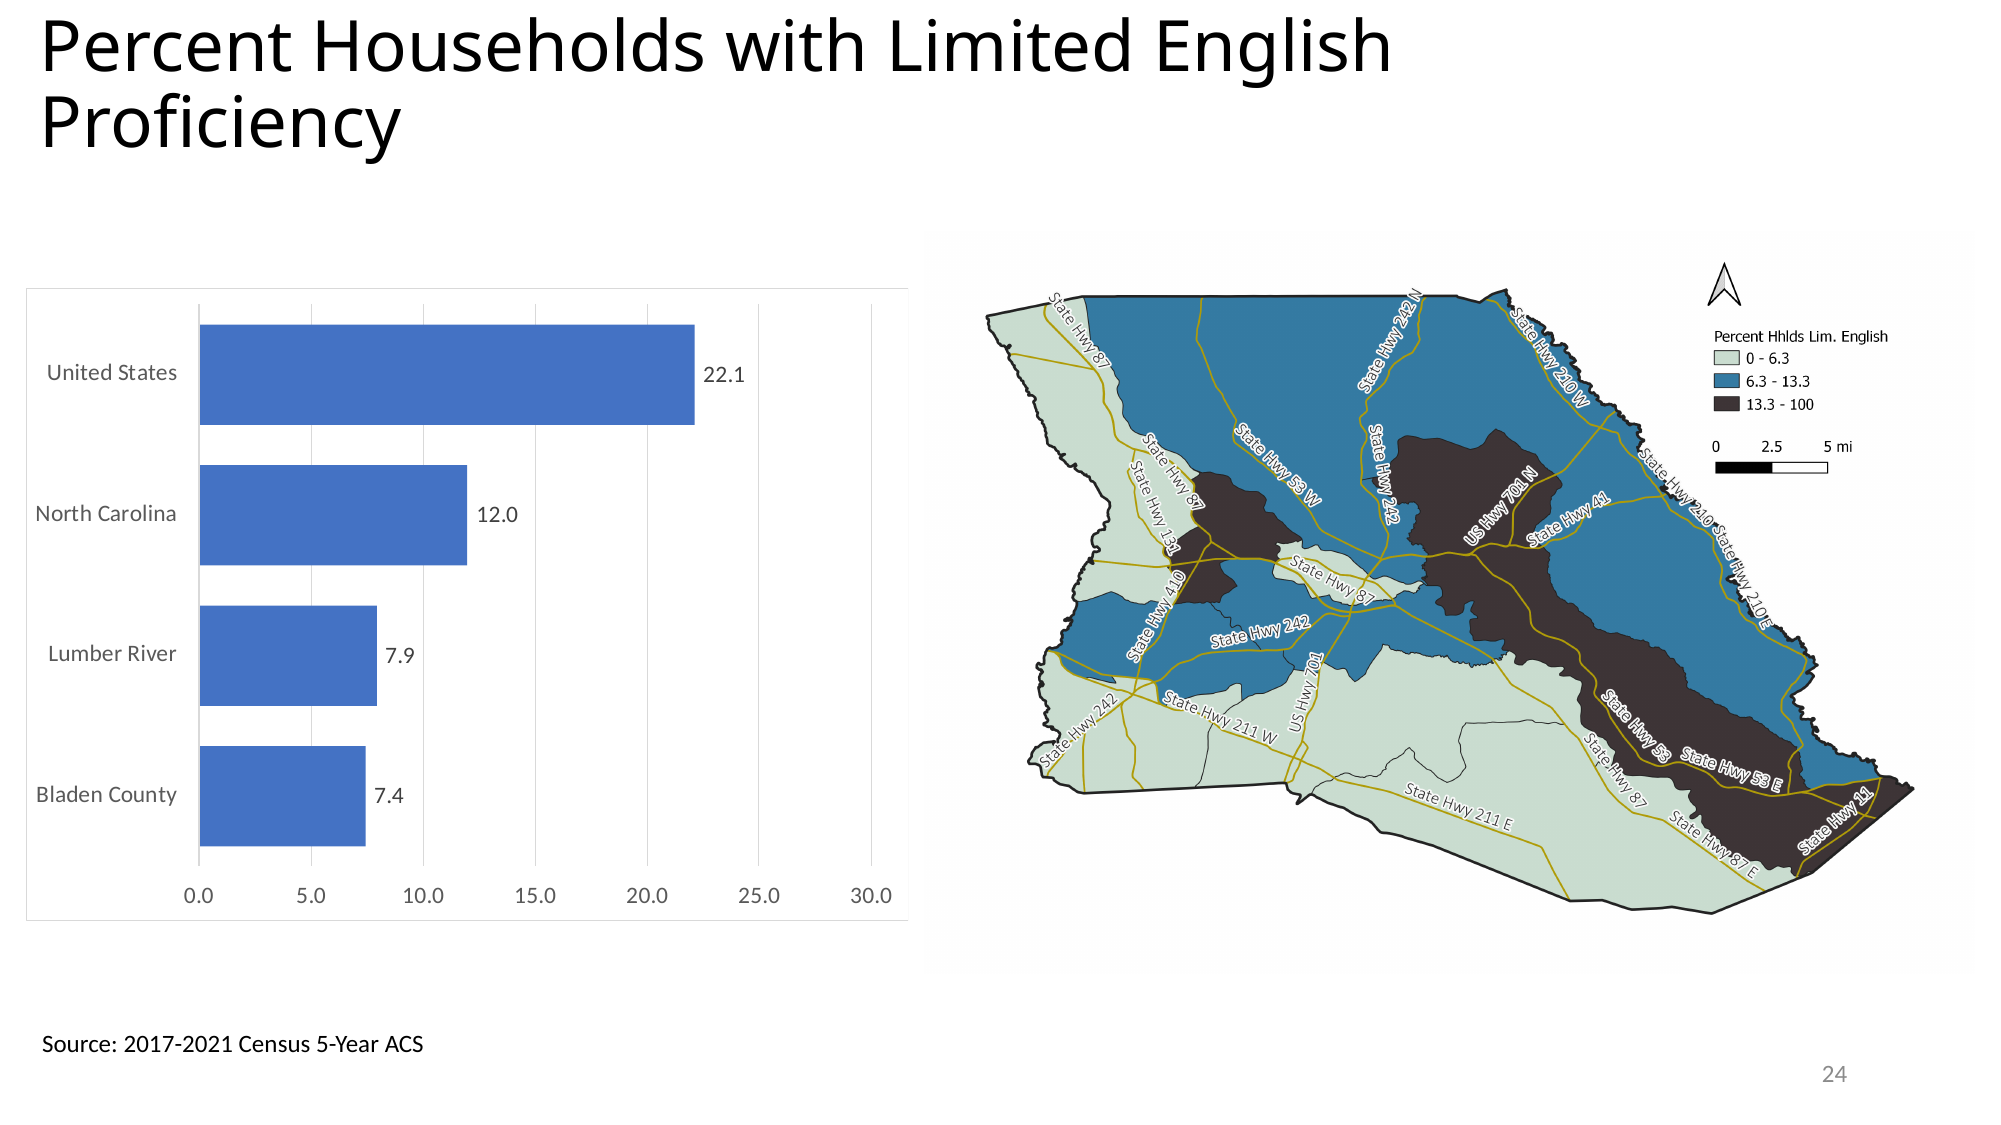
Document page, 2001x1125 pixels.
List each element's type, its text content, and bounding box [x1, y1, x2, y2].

picture [24, 287, 909, 921]
title Percent Households with Limited English Proficiency [24, 5, 1737, 169]
slide_number 24 [1412, 1042, 1863, 1103]
text_box Source: 2017-2021 Census 5-Year ACS [27, 1020, 440, 1065]
picture [924, 231, 1975, 974]
